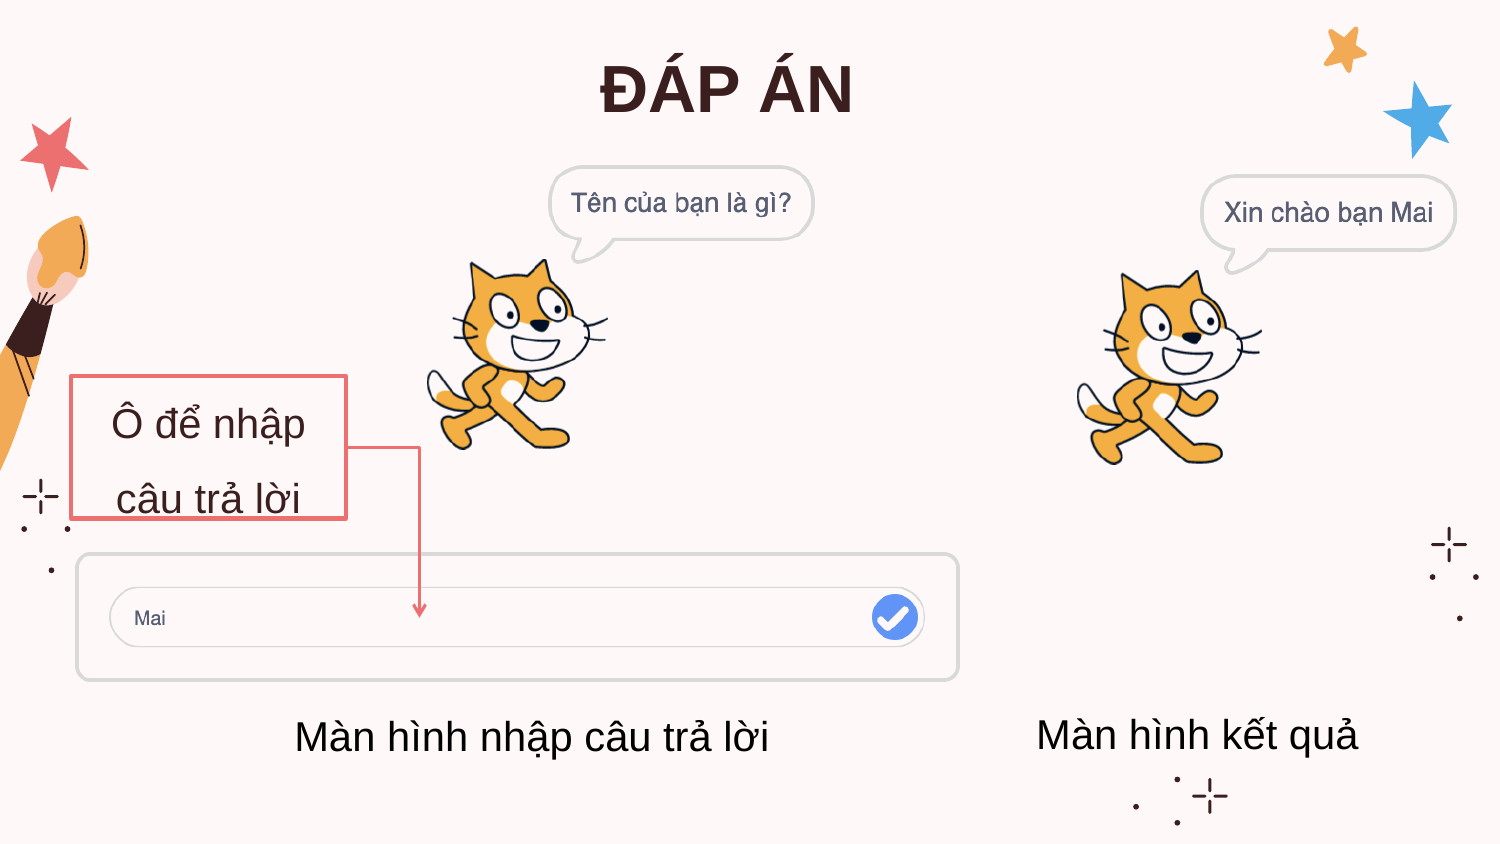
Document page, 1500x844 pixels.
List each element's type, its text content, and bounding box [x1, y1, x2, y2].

title ĐÁP ÁN [585, 30, 704, 125]
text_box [708, 27, 1500, 767]
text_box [63, 154, 965, 768]
